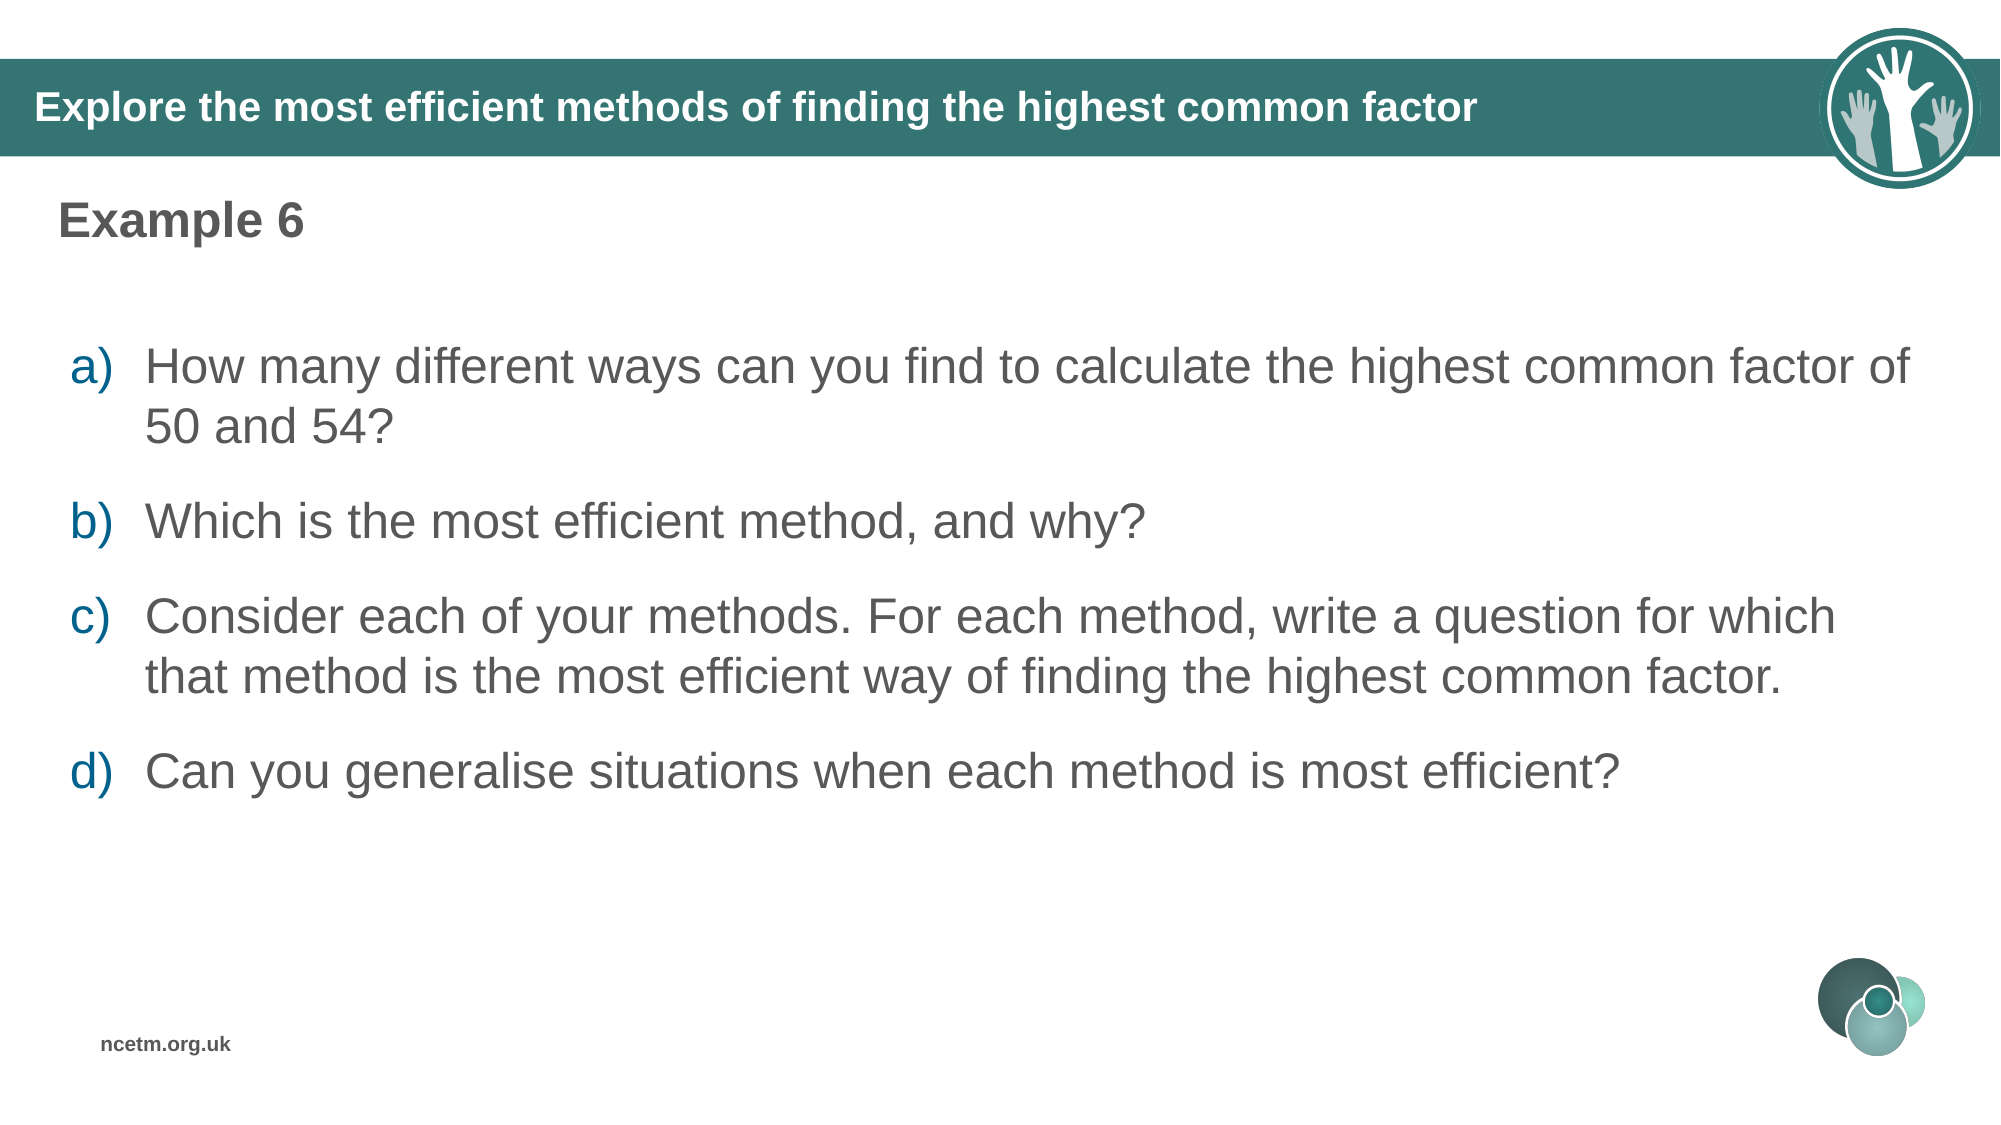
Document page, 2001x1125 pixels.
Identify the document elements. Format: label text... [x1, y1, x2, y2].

picture [1818, 958, 1925, 1056]
text_box How many different ways can you find to calculate the highest common factor of 50 and 54? Which is the most efficient method, and why? Consider each of your methods. For each method, write a question for which that method is the most efficient way of finding the highest common factor. Can you generalise situations when each method is most efficient? [54, 326, 1945, 806]
text_box Example 6 [43, 179, 1043, 255]
picture [1818, 26, 1982, 190]
title Explore the most efficient methods of finding the highest common factor [19, 72, 1757, 143]
